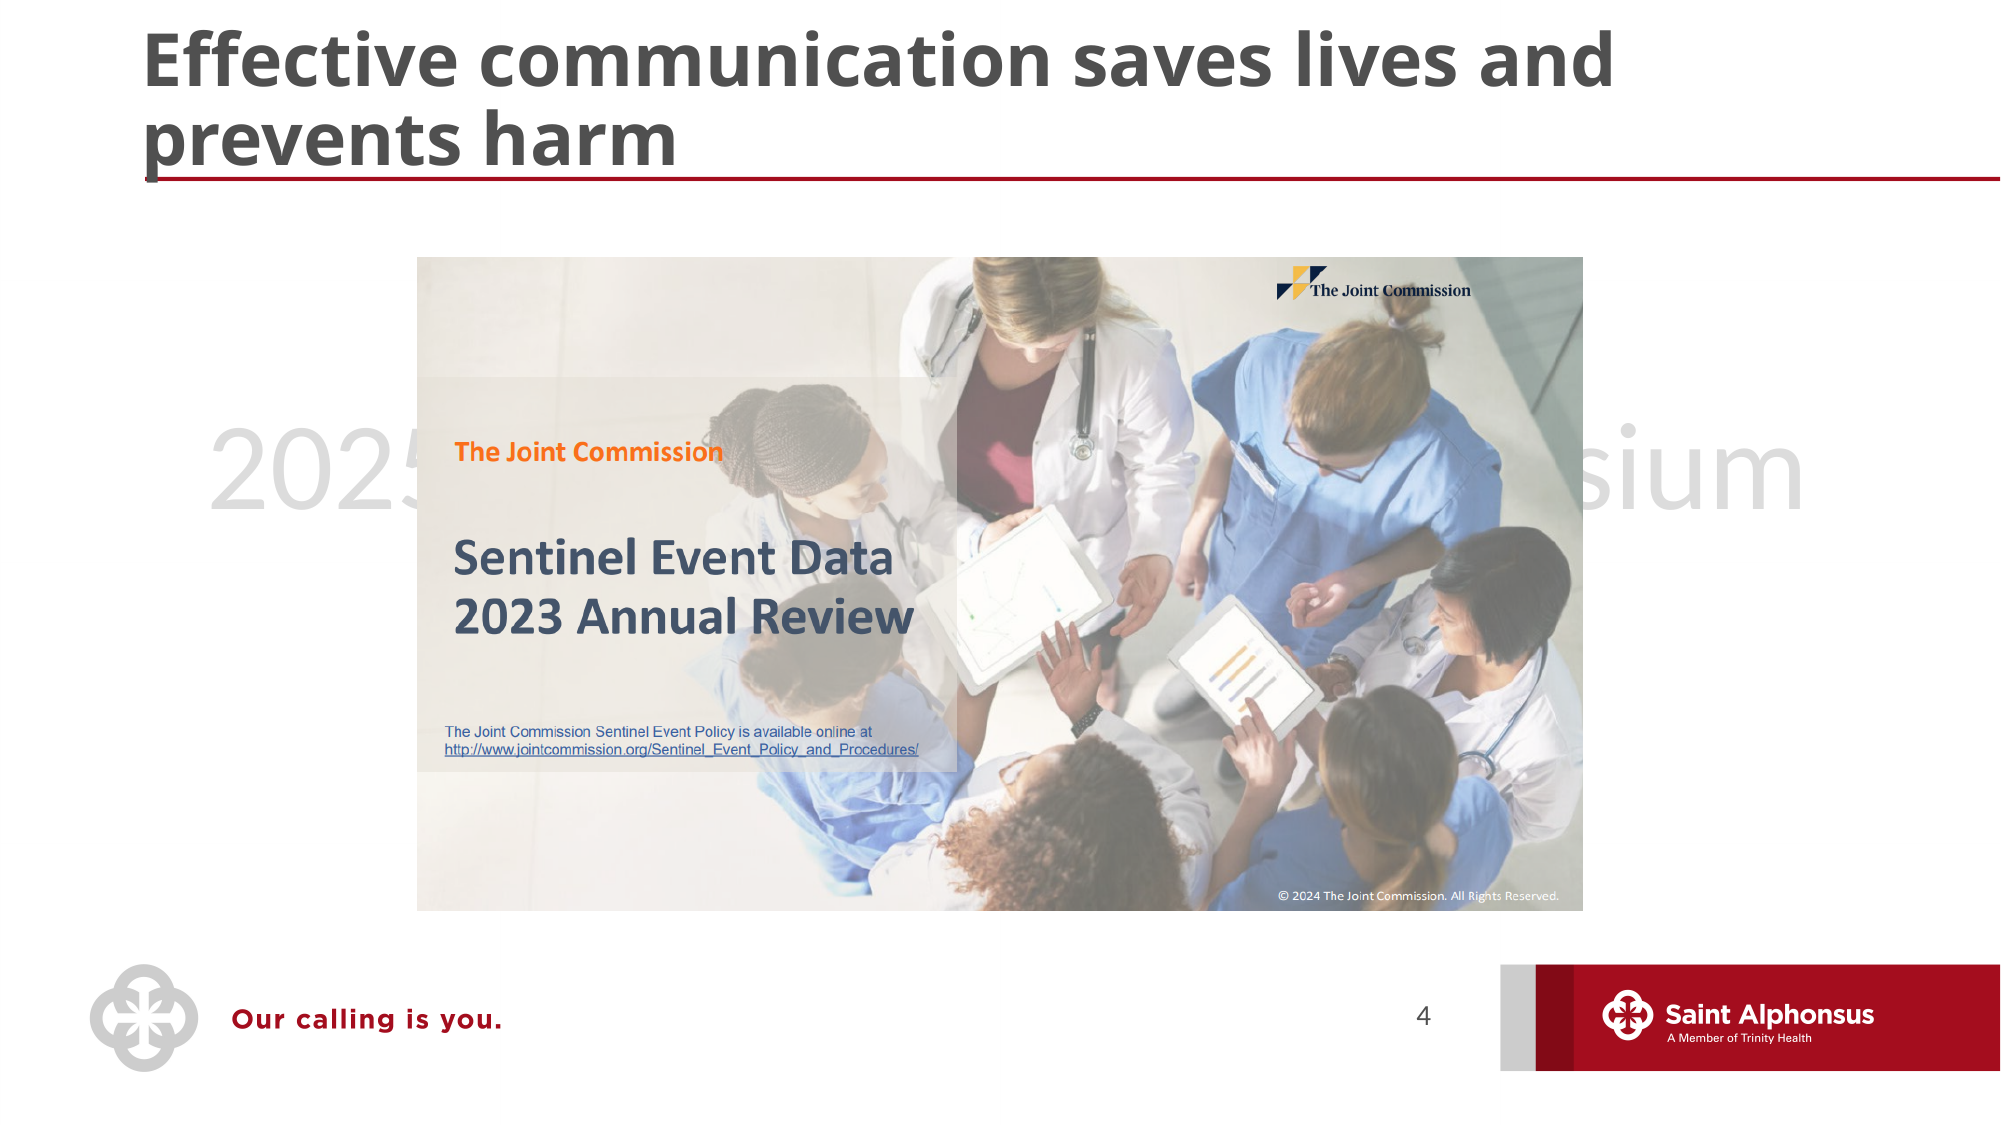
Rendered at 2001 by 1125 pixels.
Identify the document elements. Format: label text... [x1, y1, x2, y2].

picture [0, 0, 2001, 1125]
title Effective communication saves lives and prevents harm [126, 13, 1852, 189]
slide_number 4 [1298, 988, 1446, 1049]
